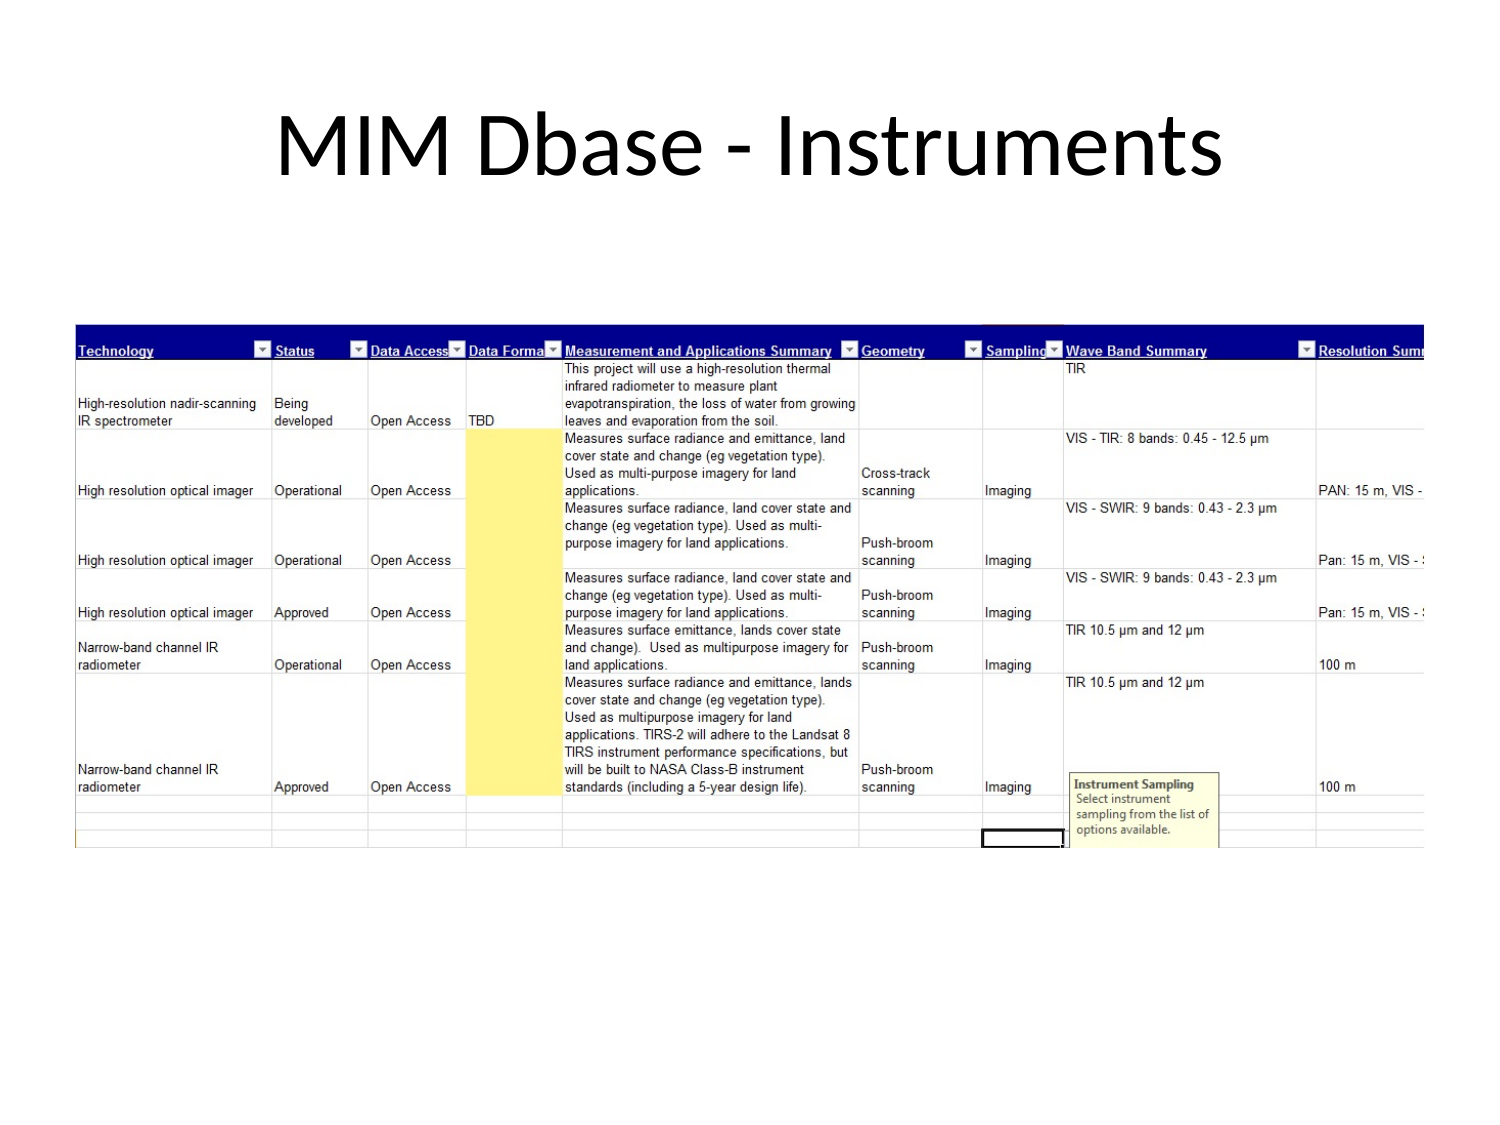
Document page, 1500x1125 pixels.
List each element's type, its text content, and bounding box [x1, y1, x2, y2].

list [74, 324, 1426, 848]
title MIM Dbase - Instruments [75, 45, 1425, 233]
